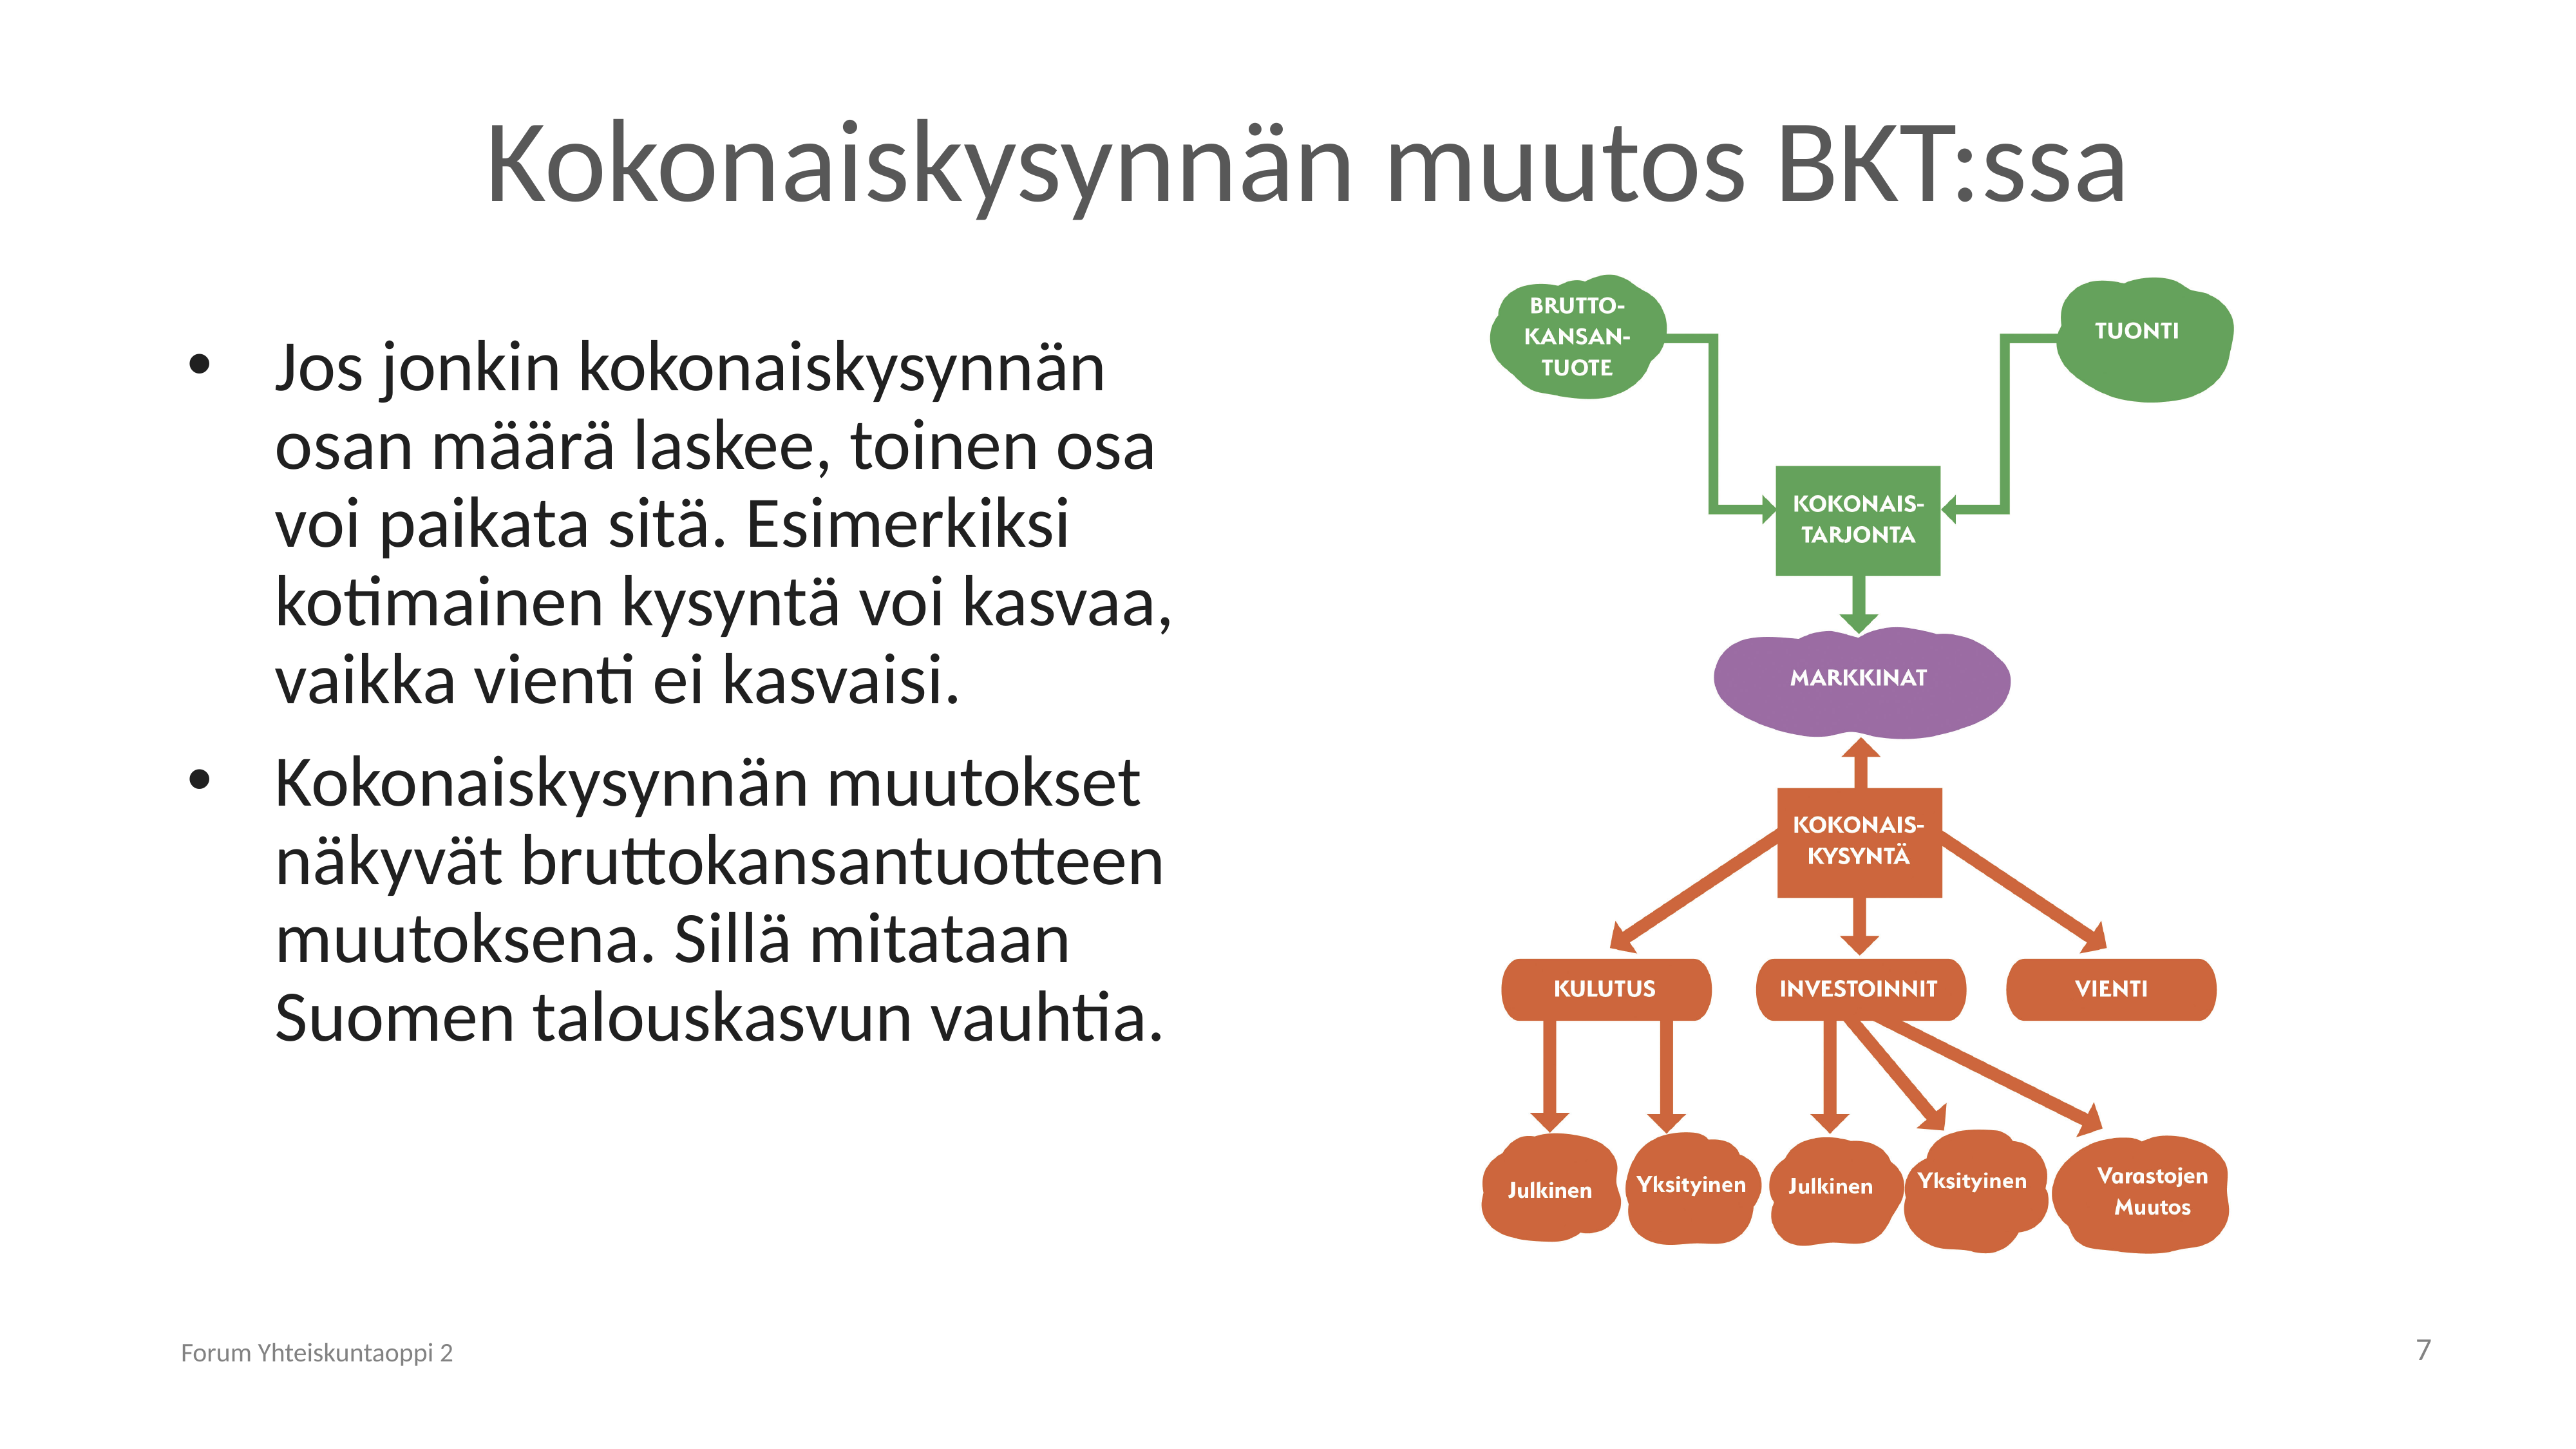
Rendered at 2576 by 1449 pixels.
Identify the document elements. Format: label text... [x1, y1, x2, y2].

footer Forum Yhteiskuntaoppi 2 [171, 1294, 1041, 1372]
list Jos jonkin kokonaiskysynnän osan määrä laskee, toinen osa voi paikata sitä. Esimerkiksi kotimainen kysyntä voi kasvaa, vaikka vienti ei kasvaisi. Kokonaiskysynnän muutokset näkyvät bruttokansantuotteen muutoksena. Sillä mitataan Suomen talouskasvun vauhtia. [177, 323, 1241, 1204]
slide_number 7 [1862, 1294, 2442, 1372]
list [1455, 238, 2269, 1289]
title Kokonaiskysynnän muutos BKT:ssa [174, 77, 2442, 249]
